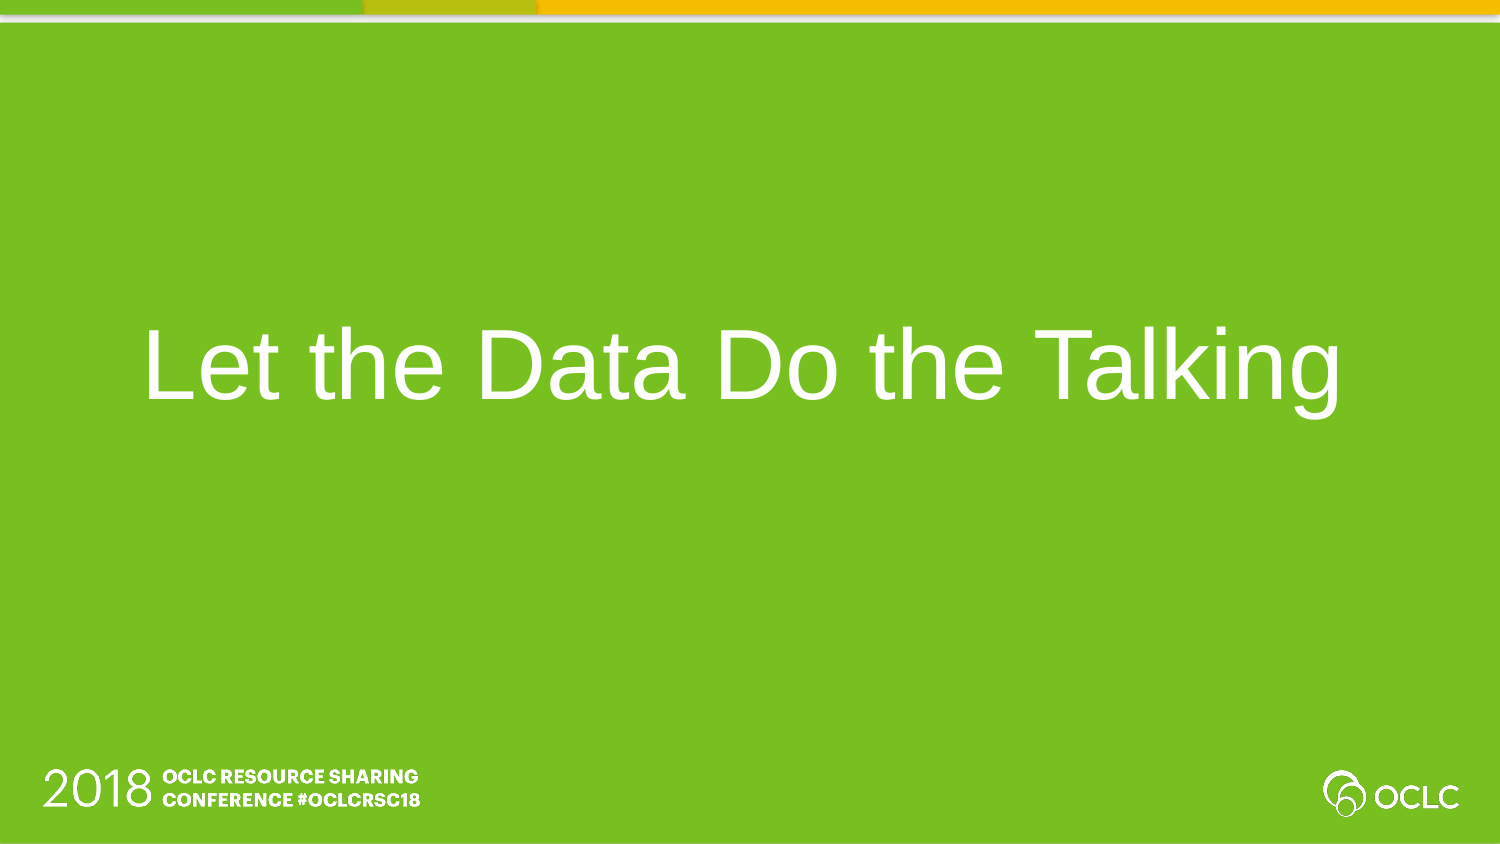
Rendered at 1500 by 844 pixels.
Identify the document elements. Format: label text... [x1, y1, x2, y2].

picture [43, 769, 420, 807]
list Let the Data Do the Talking [127, 128, 1454, 644]
